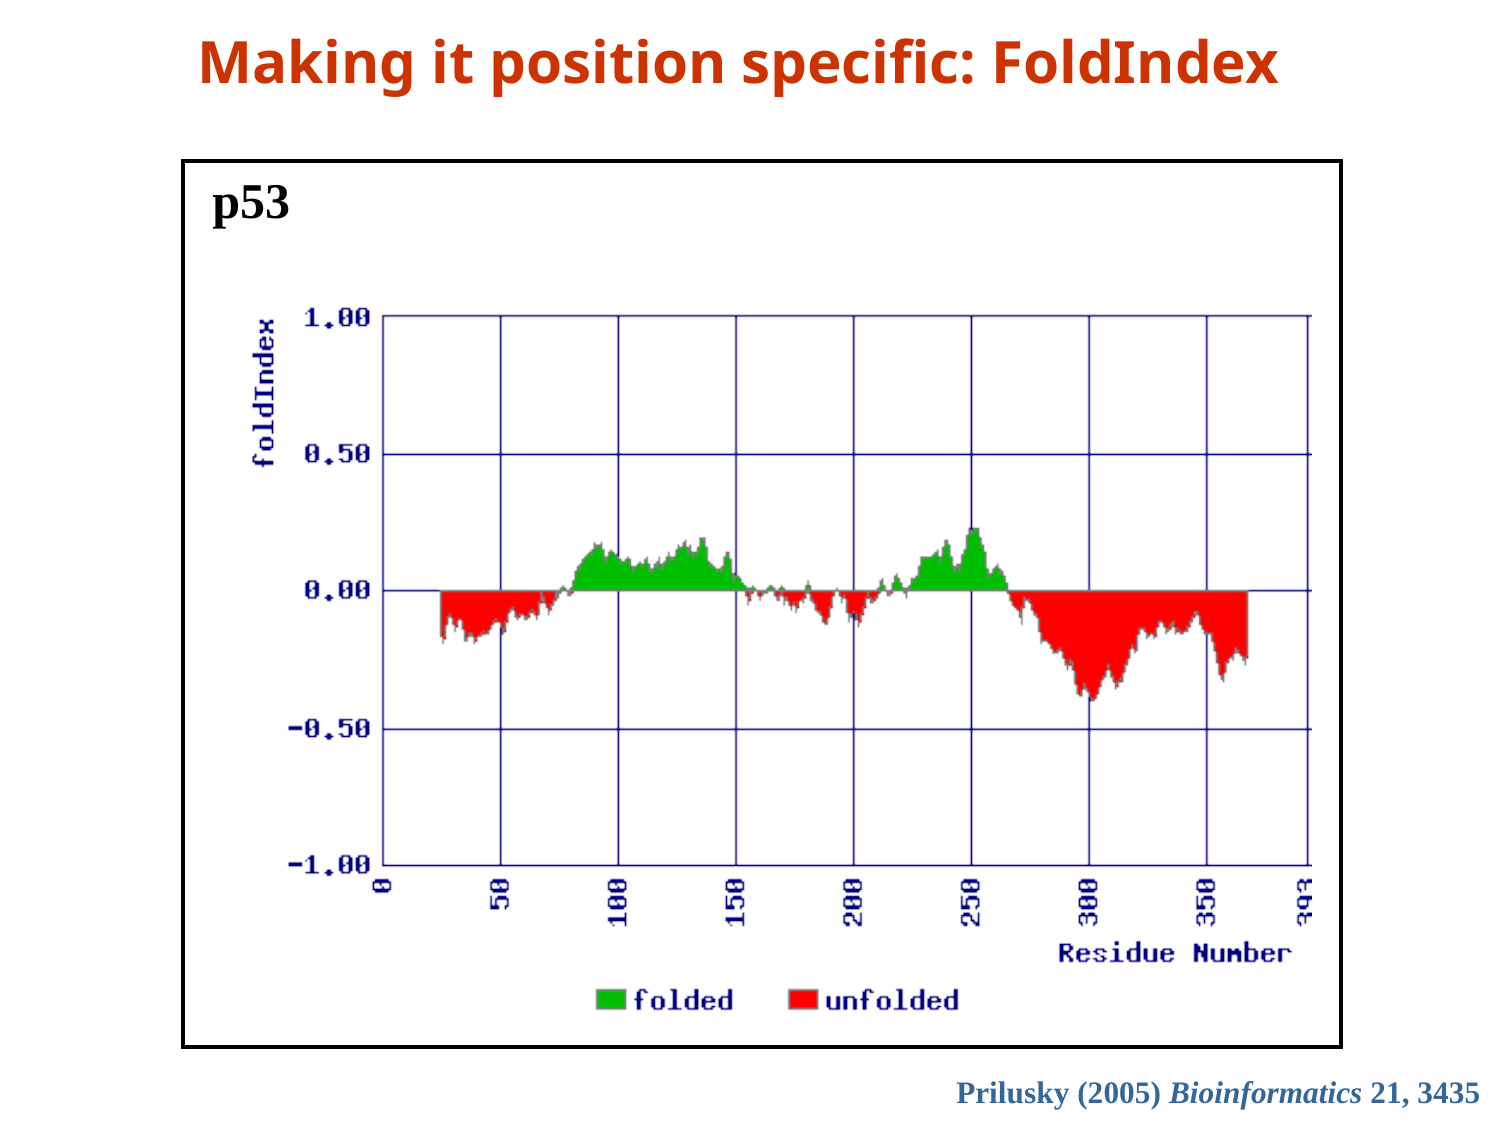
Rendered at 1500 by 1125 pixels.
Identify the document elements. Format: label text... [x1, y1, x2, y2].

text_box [182, 160, 1342, 1048]
text_box Prilusky (2005) Bioinformatics 21, 3435 [941, 1065, 1496, 1118]
text_box Making it position specific: FoldIndex [112, 30, 1365, 103]
